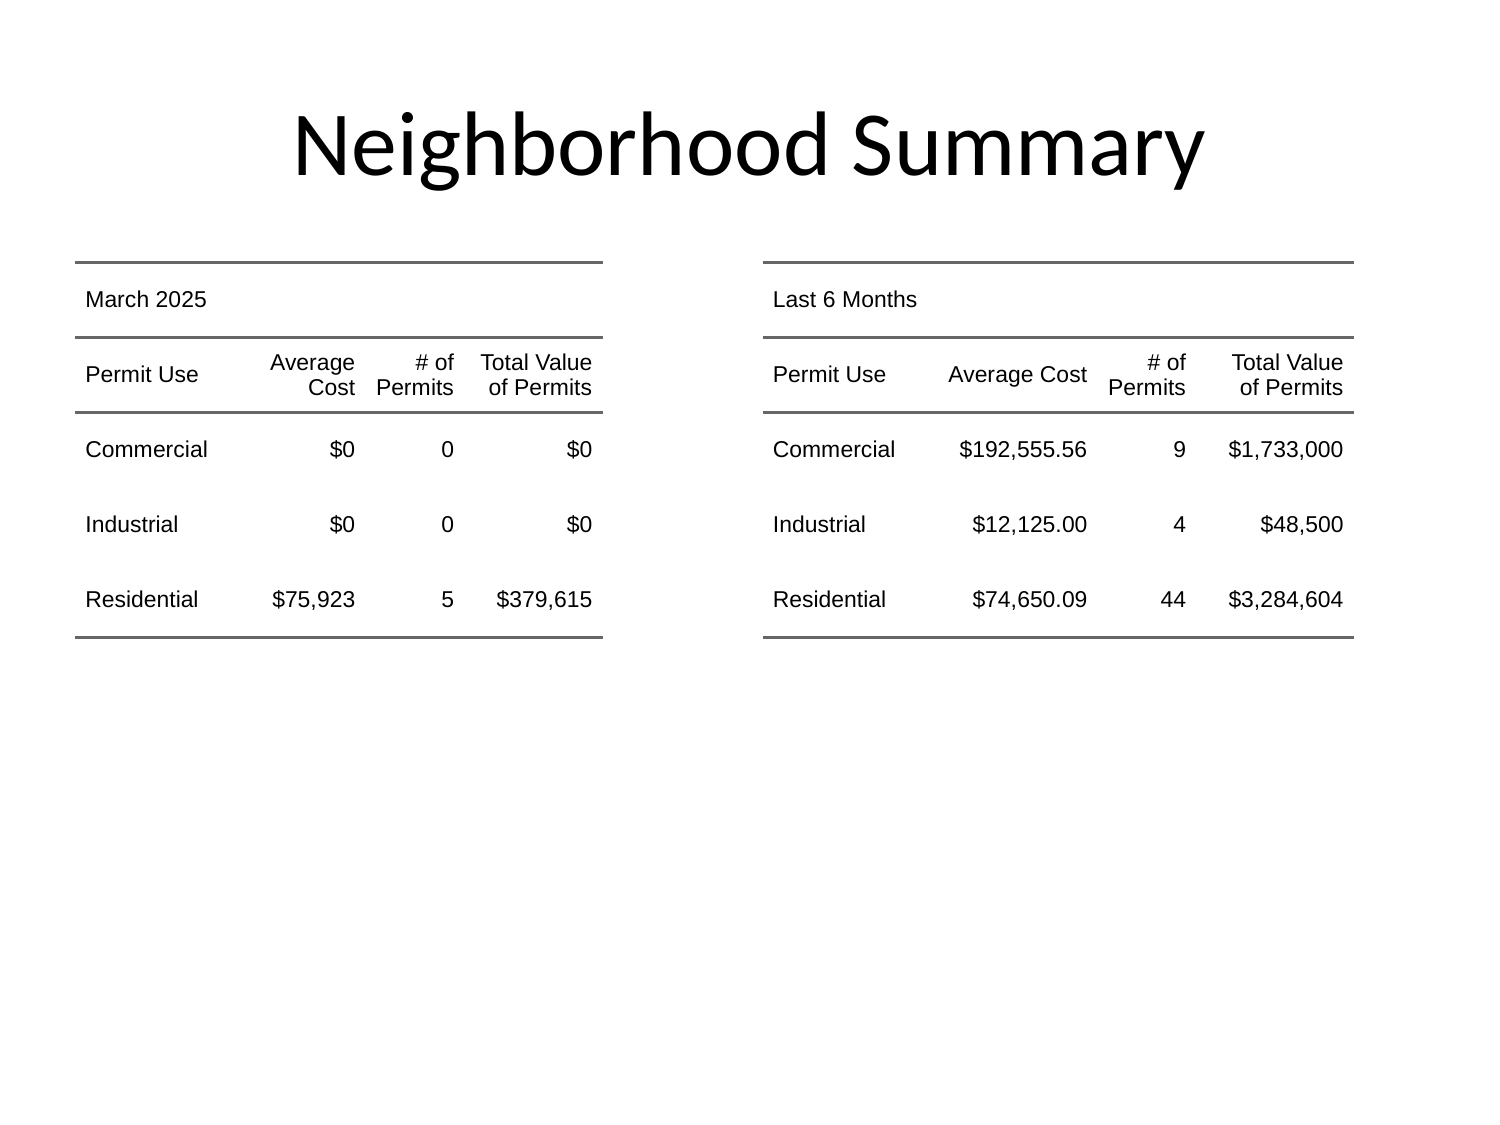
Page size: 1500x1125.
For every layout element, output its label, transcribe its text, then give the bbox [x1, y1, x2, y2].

table_cell $0 [240, 414, 366, 488]
table_cell Industrial [763, 488, 928, 563]
table_cell 5 [366, 563, 464, 636]
table_cell # of Permits [1098, 339, 1197, 411]
table_cell $379,615 [464, 563, 603, 636]
table_cell Residential [763, 563, 928, 636]
table_cell $74,650.09 [928, 563, 1098, 636]
table_cell Total Value of Permits [464, 339, 603, 411]
table_cell $75,923 [240, 563, 366, 636]
table_cell # of Permits [366, 339, 464, 411]
table_cell $0 [464, 414, 603, 488]
table_cell 0 [366, 488, 464, 563]
table_cell $0 [240, 488, 366, 563]
table_cell Industrial [75, 488, 240, 563]
table_cell $3,284,604 [1197, 563, 1354, 636]
table_cell Total Value of Permits [1197, 339, 1354, 411]
table_cell Average Cost [240, 339, 366, 411]
table_cell 9 [1098, 414, 1197, 488]
table_cell 4 [1098, 488, 1197, 563]
table_header Last 6 Months [763, 264, 1354, 336]
table_cell Permit Use [75, 339, 240, 411]
table_cell Commercial [763, 414, 928, 488]
table_cell Permit Use [763, 339, 928, 411]
table_header March 2025 [75, 264, 603, 336]
table_cell $1,733,000 [1197, 414, 1354, 488]
table_cell $12,125.00 [928, 488, 1098, 563]
table_cell $192,555.56 [928, 414, 1098, 488]
table_cell $0 [464, 488, 603, 563]
table_cell Residential [75, 563, 240, 636]
table_cell 0 [366, 414, 464, 488]
table_cell 44 [1098, 563, 1197, 636]
title Neighborhood Summary [75, 45, 1425, 233]
table_cell Commercial [75, 414, 240, 488]
table_cell Average Cost [928, 339, 1098, 411]
table_cell $48,500 [1197, 488, 1354, 563]
